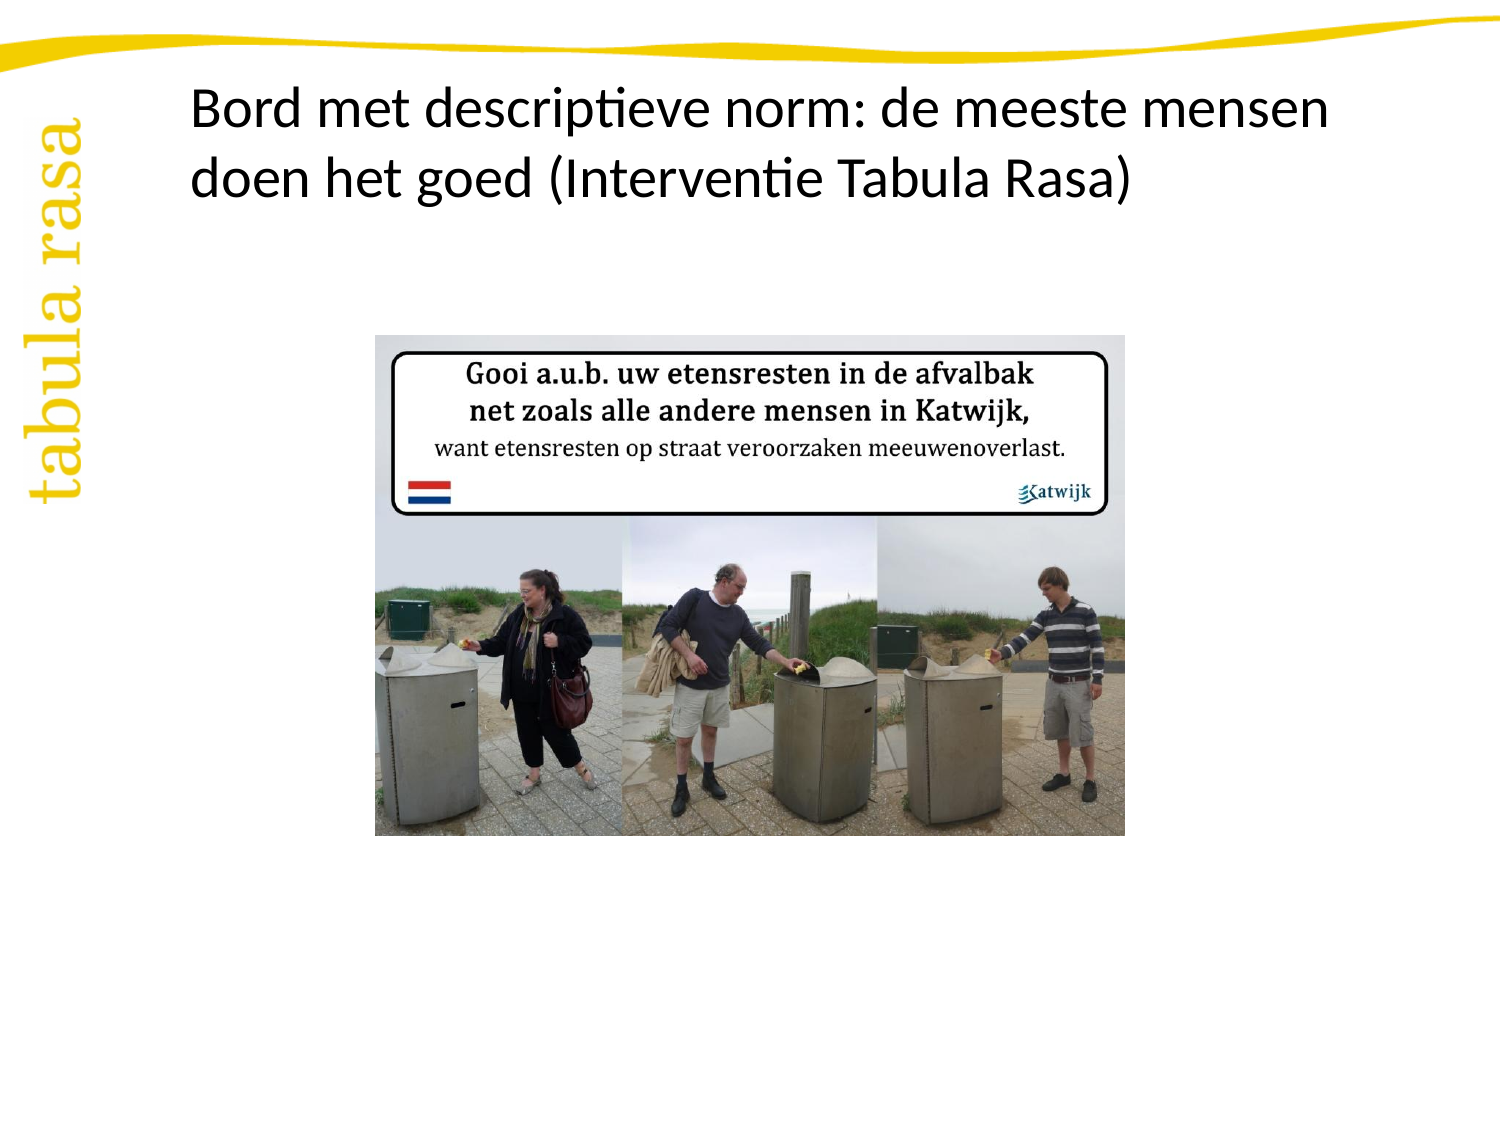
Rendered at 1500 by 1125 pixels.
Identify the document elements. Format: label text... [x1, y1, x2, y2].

picture [24, 118, 81, 504]
title Bord met descriptieve norm: de meeste mensen doen het goed (Interventie Tabula Rasa) [175, 45, 1465, 233]
picture [0, 0, 1500, 78]
picture [374, 334, 1126, 836]
